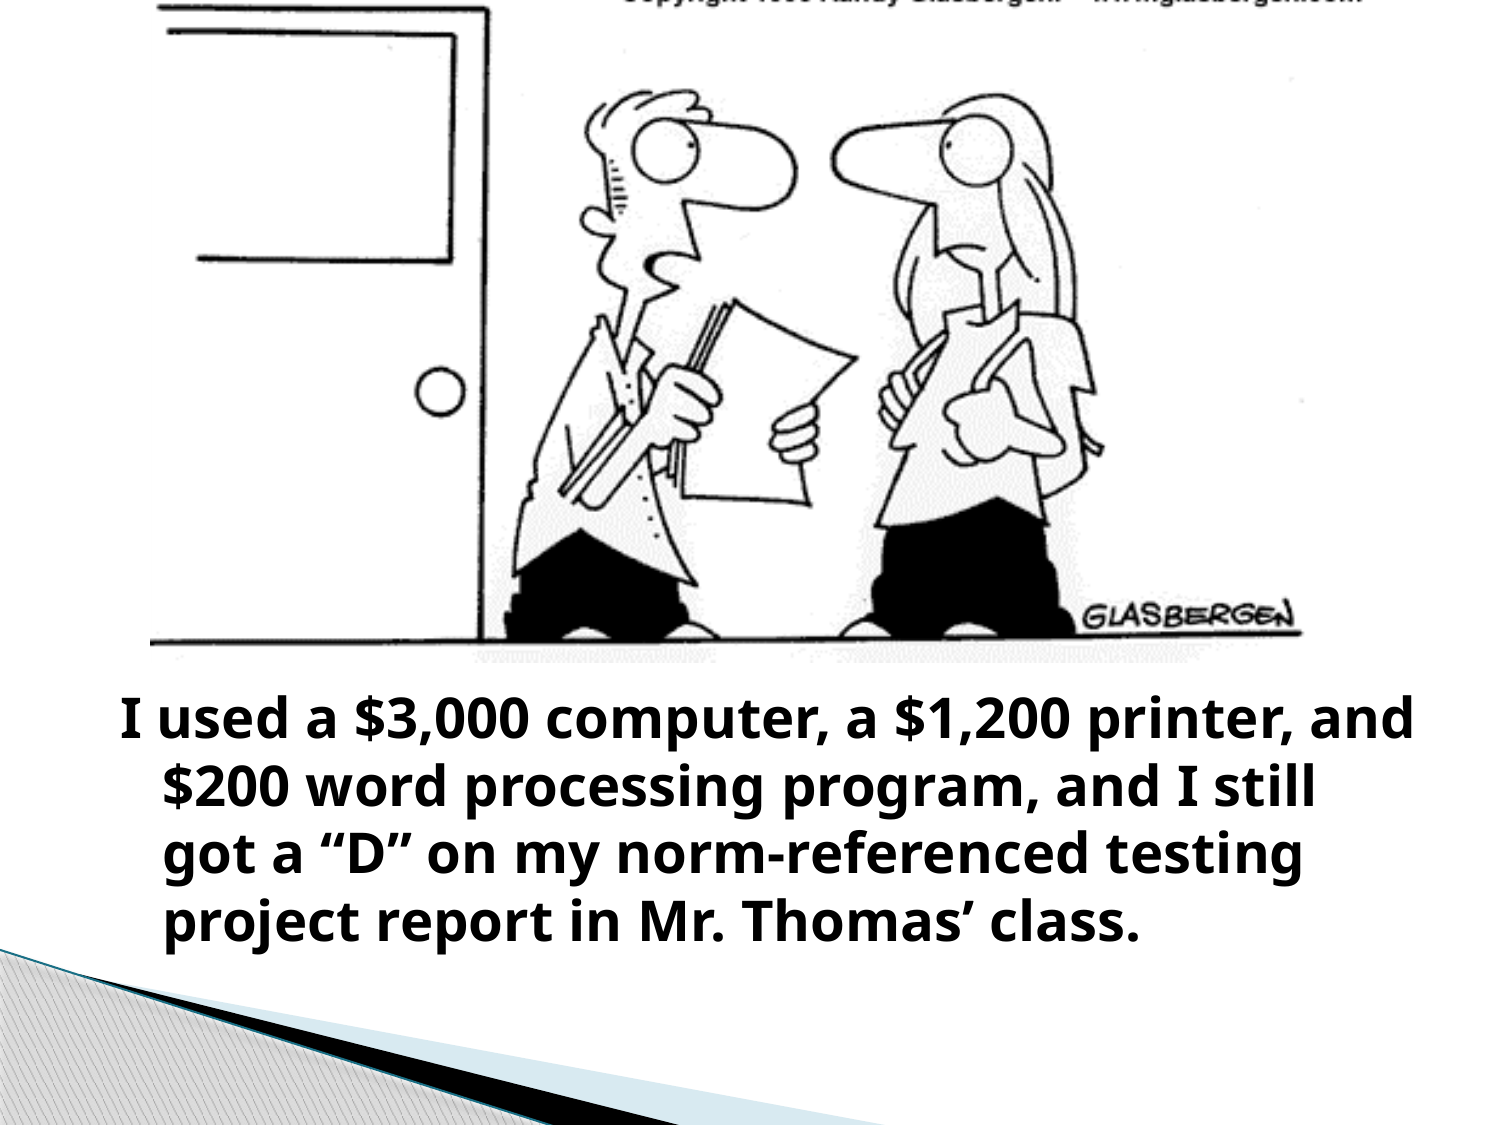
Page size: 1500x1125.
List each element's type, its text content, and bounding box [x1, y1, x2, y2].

list I used a $3,000 computer, a $1,200 printer, and $200 word processing program, and I still got a “D” on my norm-referenced testing project report in Mr. Thomas’ class. [87, 675, 1438, 1125]
picture [149, 0, 1376, 663]
